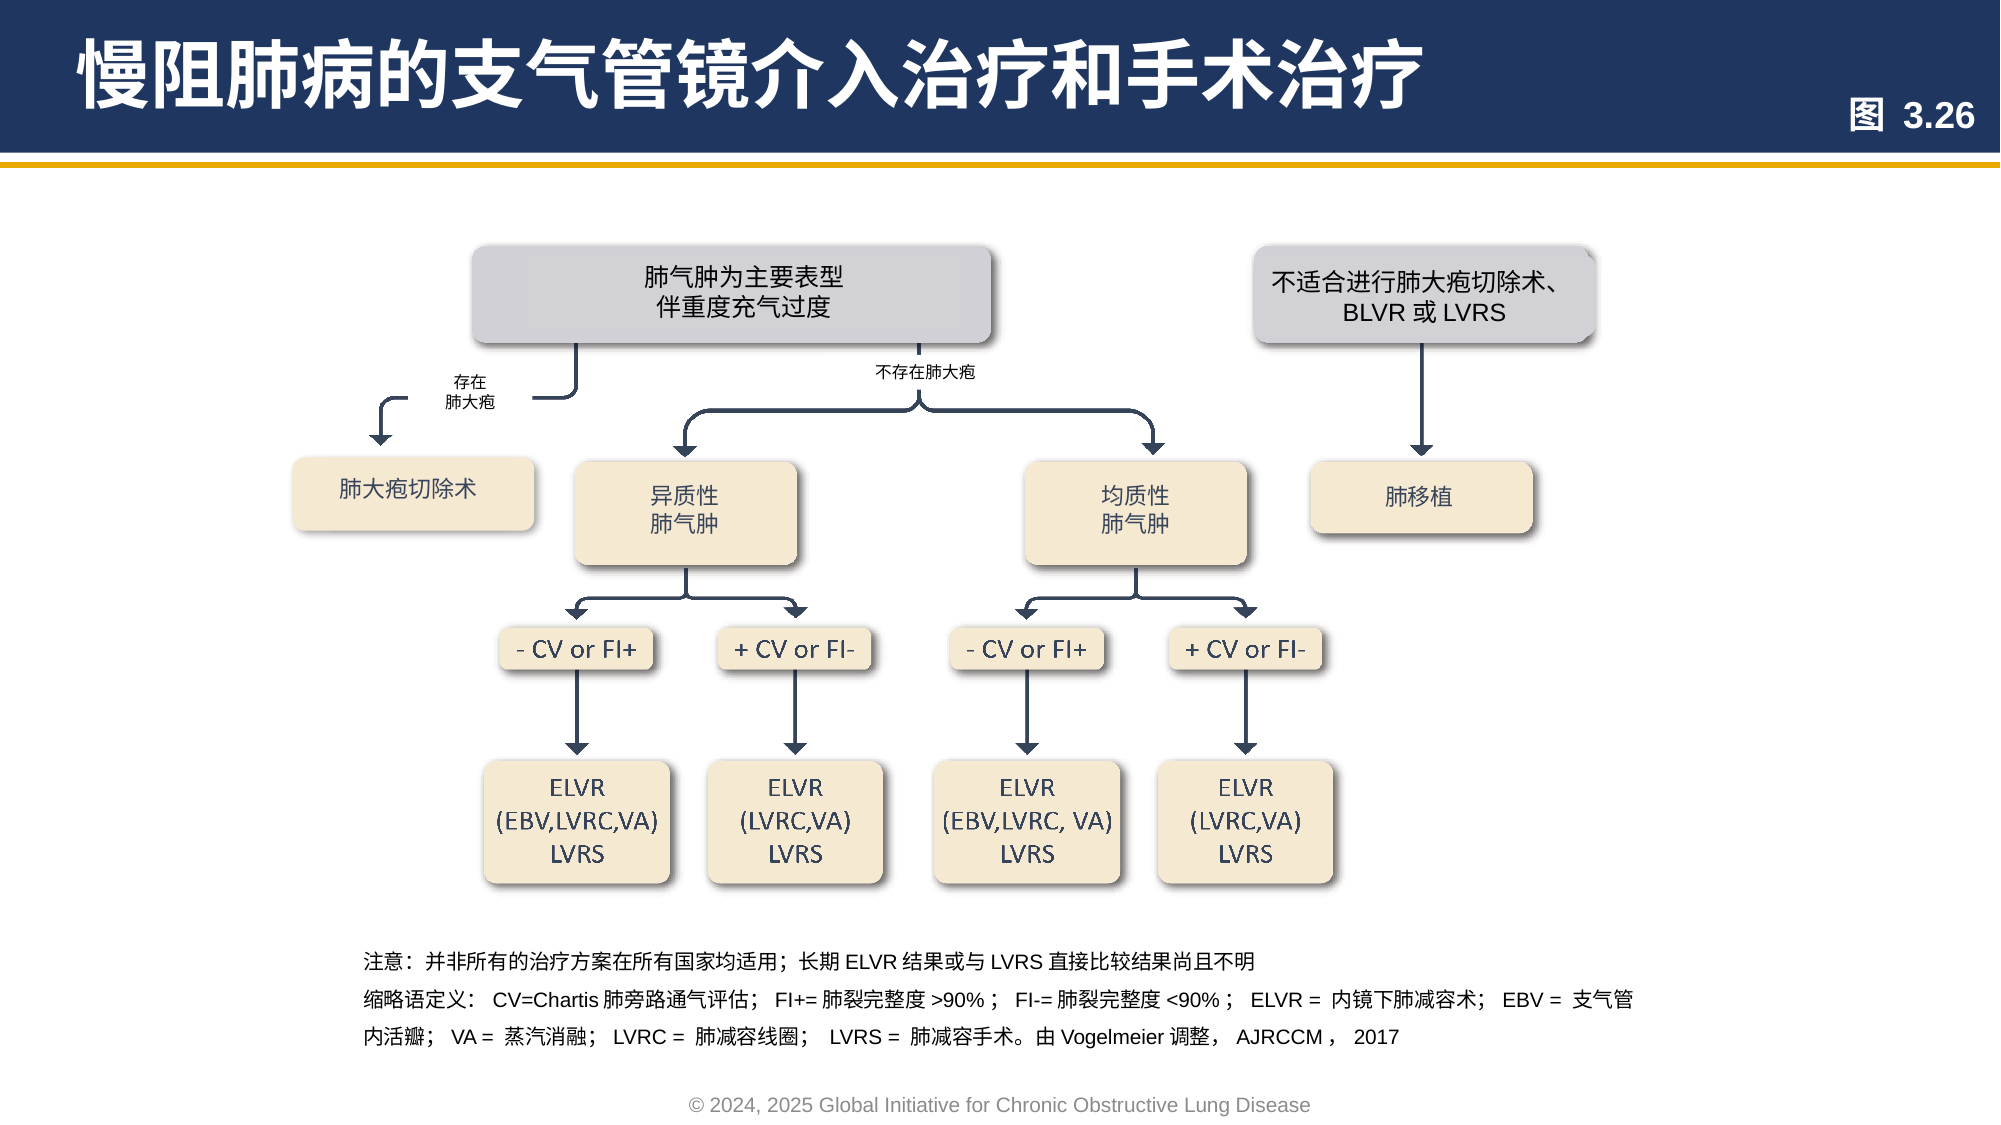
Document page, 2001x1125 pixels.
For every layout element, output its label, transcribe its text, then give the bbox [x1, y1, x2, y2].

text_box 图 3.26 [1831, 83, 1991, 144]
list 慢阻肺病的支气管镜介入治疗和手术治疗 [60, 24, 1945, 132]
text_box 注意：并非所有的治疗方案在所有国家均适用；长期ELVR结果或与LVRS直接比较结果尚且不明 缩略语定义：CV=Chartis肺旁路通气评估；FI+=肺裂完整度>90%；FI-=肺裂完整度<90%；ELVR = 内镜下肺减容术；EBV = 支气管内活瓣；VA = 蒸汽消融；LVRC = 肺减容线圈； LVRS = 肺减容手术。由Vogelmeier调整，AJRCCM，2017 [348, 929, 1656, 1057]
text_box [277, 206, 1656, 919]
footer © 2024, 2025 Global Initiative for Chronic Obstructive Lung Disease [496, 1074, 1504, 1125]
